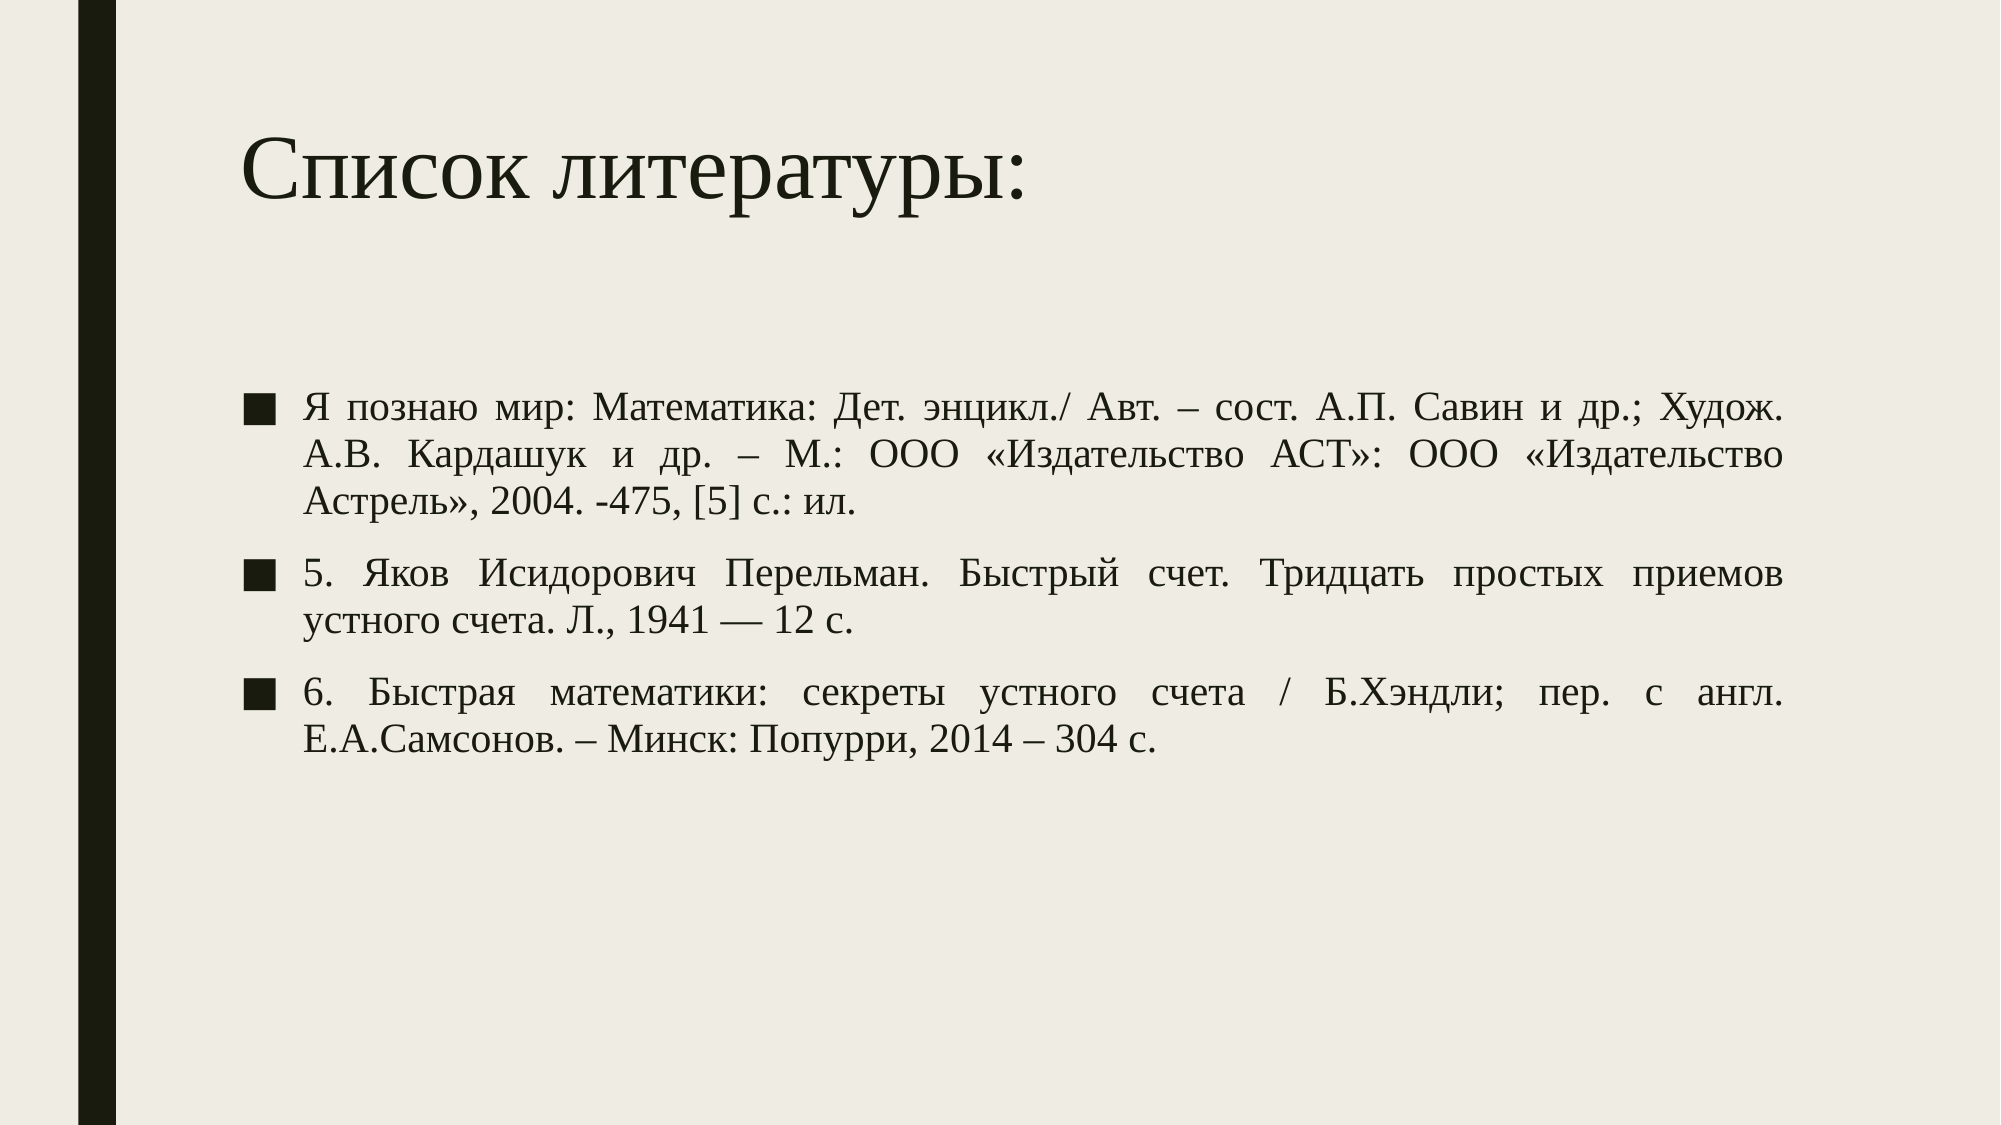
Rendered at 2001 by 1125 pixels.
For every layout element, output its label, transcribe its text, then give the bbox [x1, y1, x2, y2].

title Список литературы: [225, 112, 1800, 357]
list Я познаю мир: Математика: Дет. энцикл./ Авт. – сост. А.П. Савин и др.; Худож. А.В. Кардашук и др. – М.: ООО «Издательство АСТ»: ООО «Издательство Астрель», 2004. -475, [5] с.: ил. 5. Яков Исидорович Перельман. Быстрый счет. Тридцать простых приемов устного счета. Л., 1941 — 12 с. 6. Быстрая математики: секреты устного счета / Б.Хэндли; пер. с англ. Е.А.Самсонов. – Минск: Попурри, 2014 – 304 с. [225, 375, 1800, 963]
